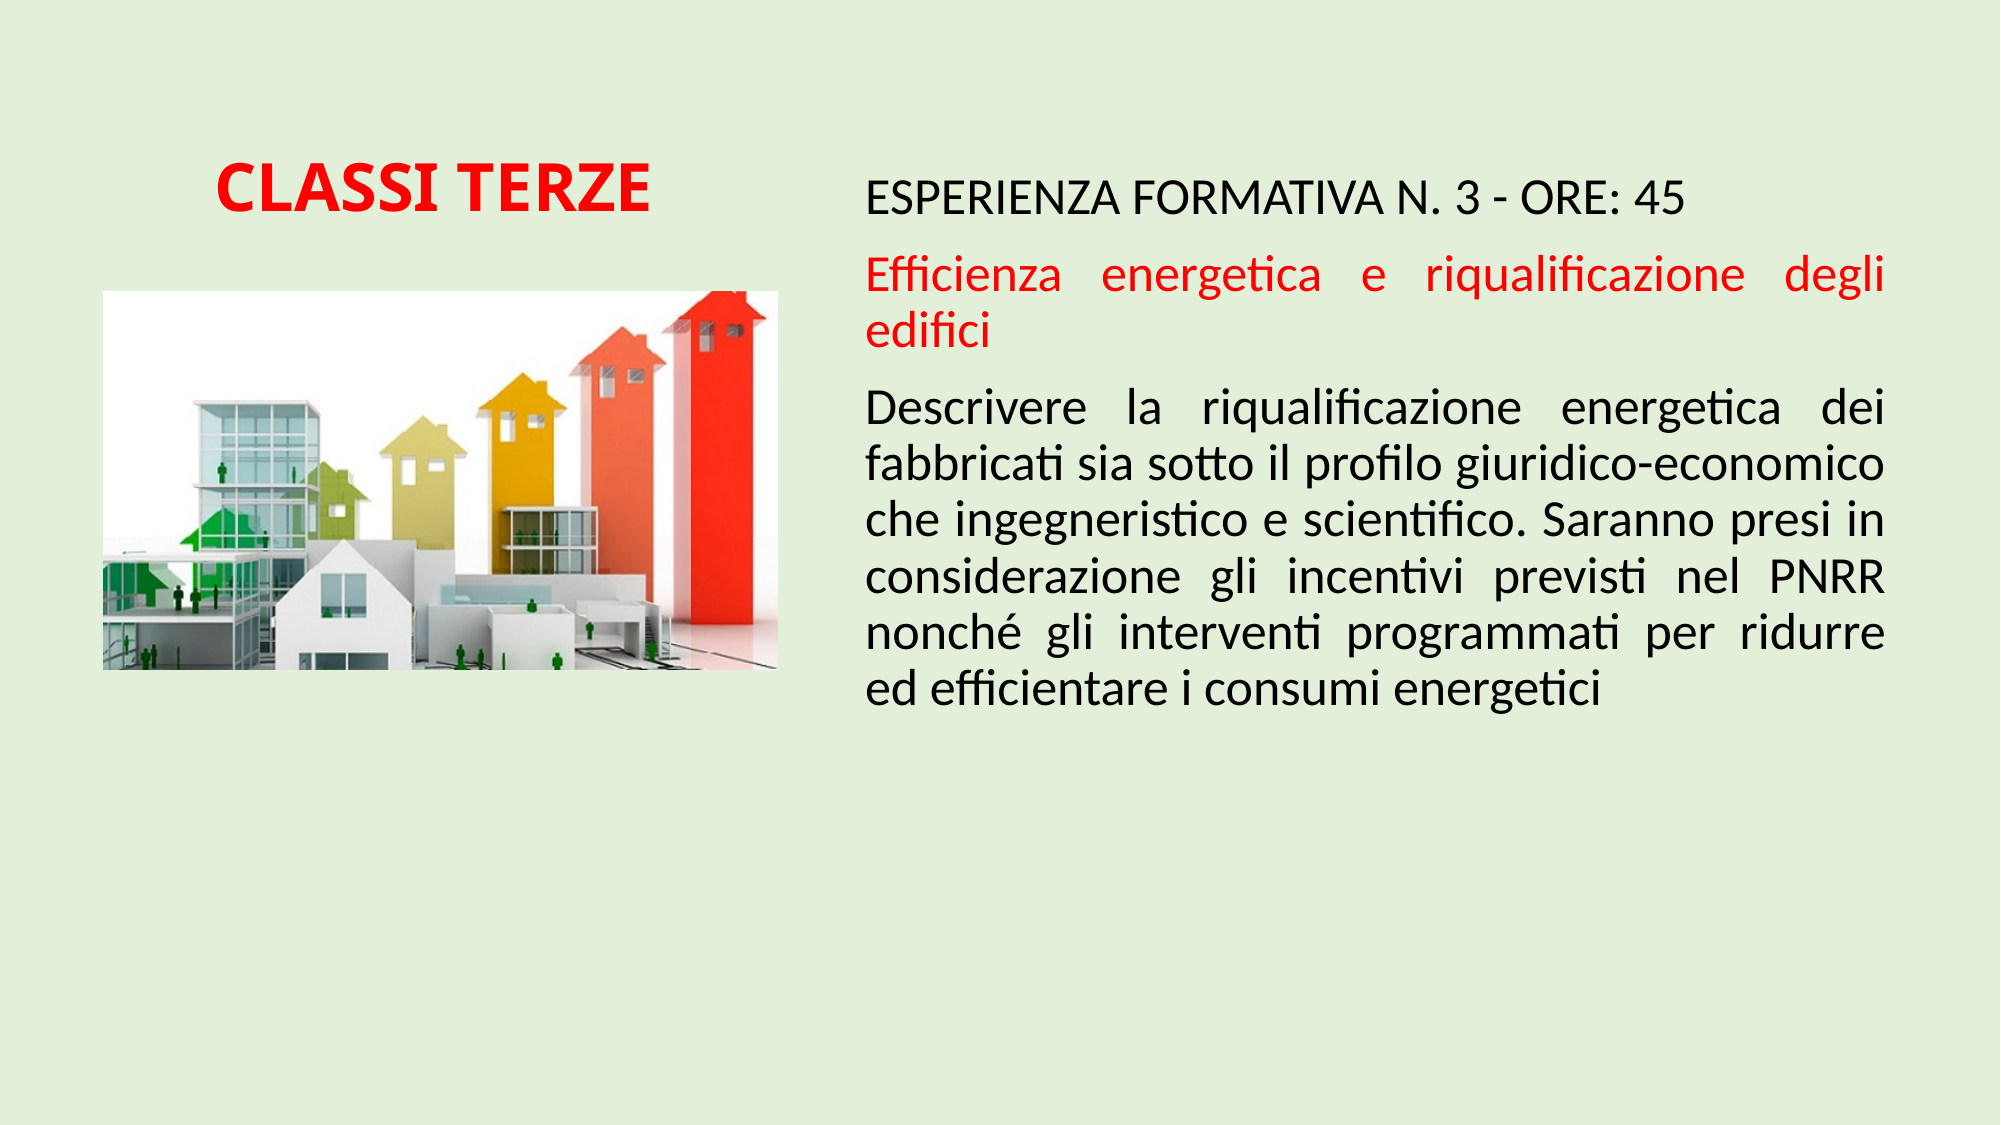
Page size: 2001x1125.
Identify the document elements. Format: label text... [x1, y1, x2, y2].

title CLASSI TERZE [111, 82, 757, 234]
picture [103, 291, 778, 670]
list ESPERIENZA FORMATIVA N. 3 - ORE: 45 Efficienza energetica e riqualificazione degli edifici Descrivere la riqualificazione energetica dei fabbricati sia sotto il profilo giuridico-economico che ingegneristico e scientifico. Saranno presi in considerazione gli incentivi previsti nel PNRR nonché gli interventi programmati per ridurre ed efficientare i consumi energetici [850, 161, 1902, 779]
